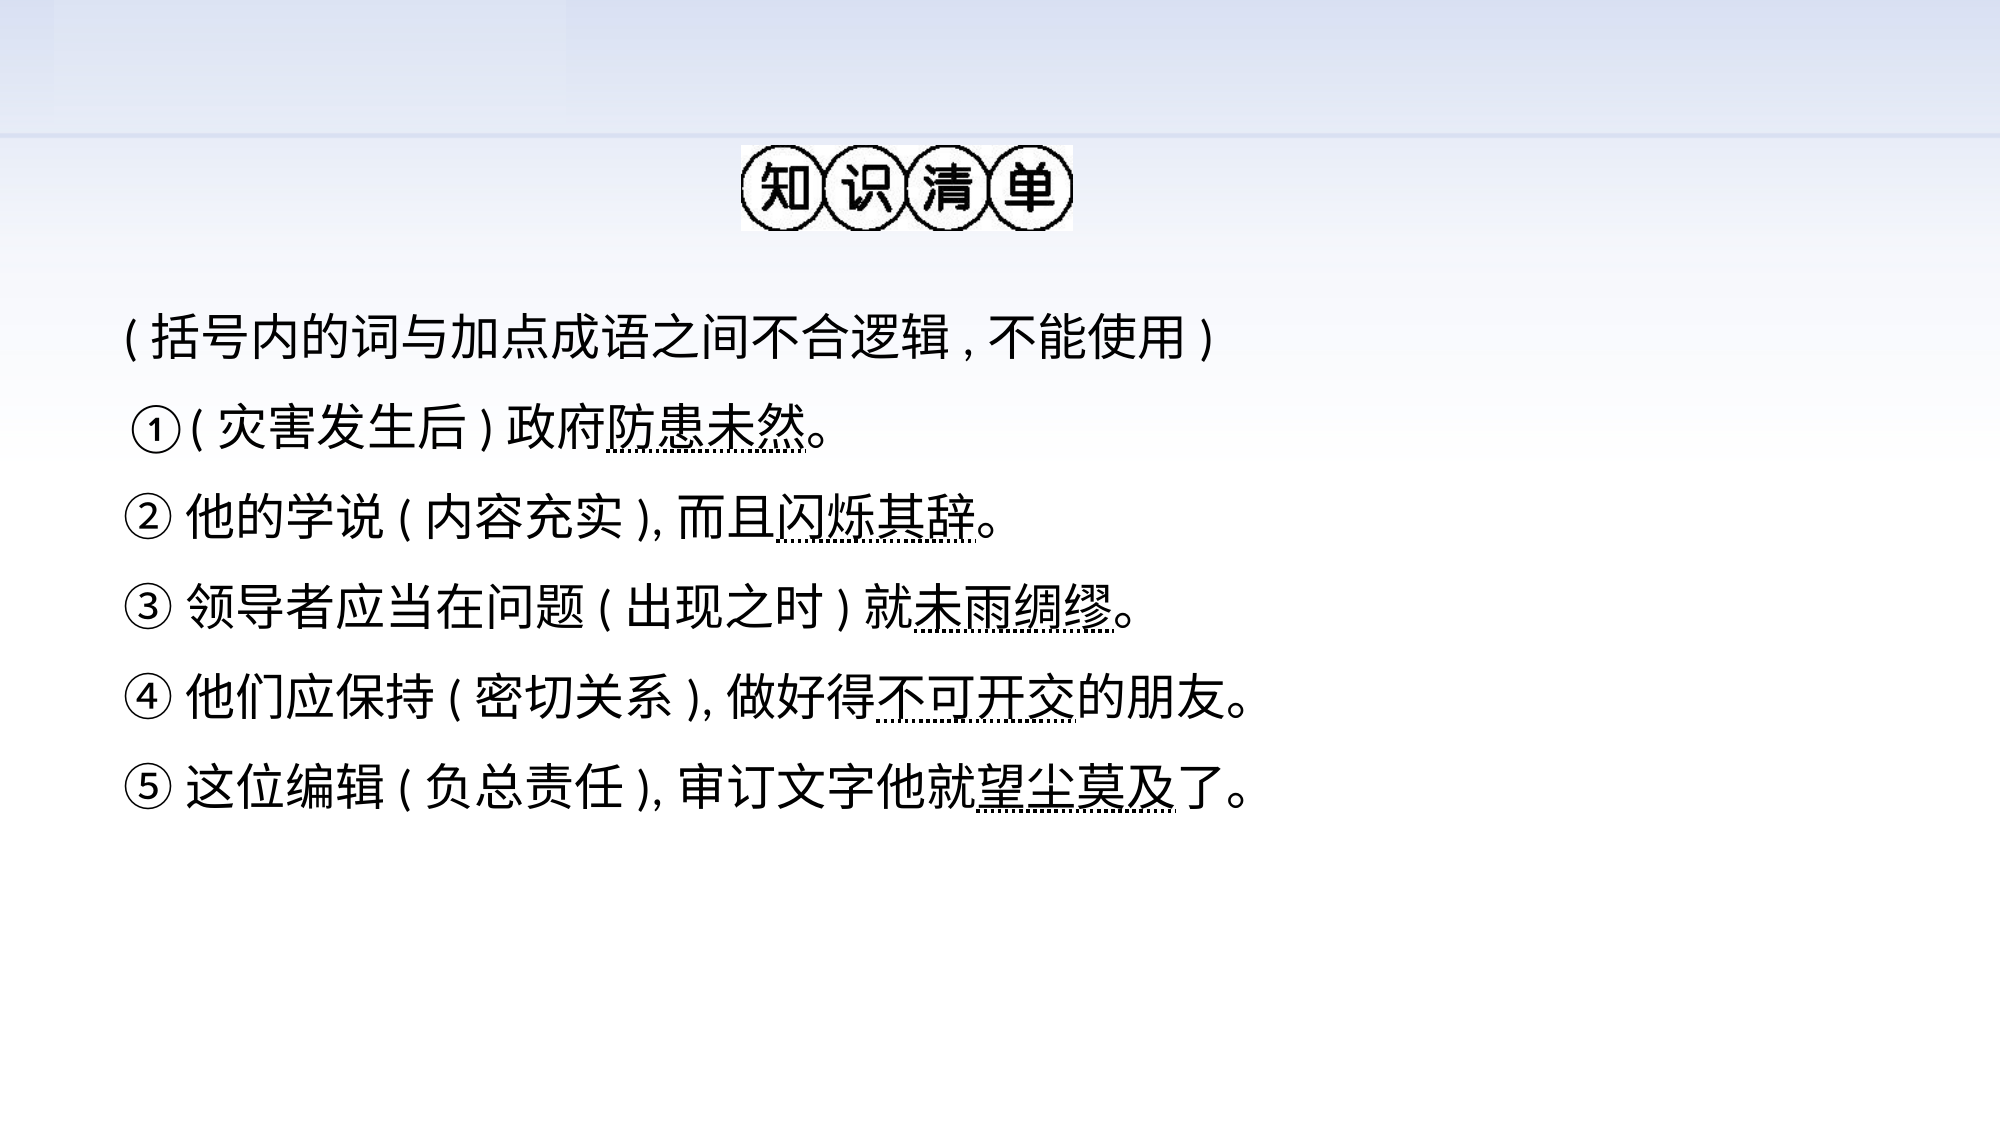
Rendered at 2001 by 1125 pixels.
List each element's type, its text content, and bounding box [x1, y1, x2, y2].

picture [0, 0, 2000, 1125]
text_box (括号内的词与加点成语之间不合逻辑,不能使用) ①(灾害发生后)政府防患未然。 ②他的学说(内容充实),而且闪烁其辞。 ③领导者应当在问题(出现之时)就未雨绸缪。 ④他们应保持(密切关系),做好得不可开交的朋友。 ⑤这位编辑(负总责任),审订文字他就望尘莫及了。 [108, 207, 1892, 1125]
